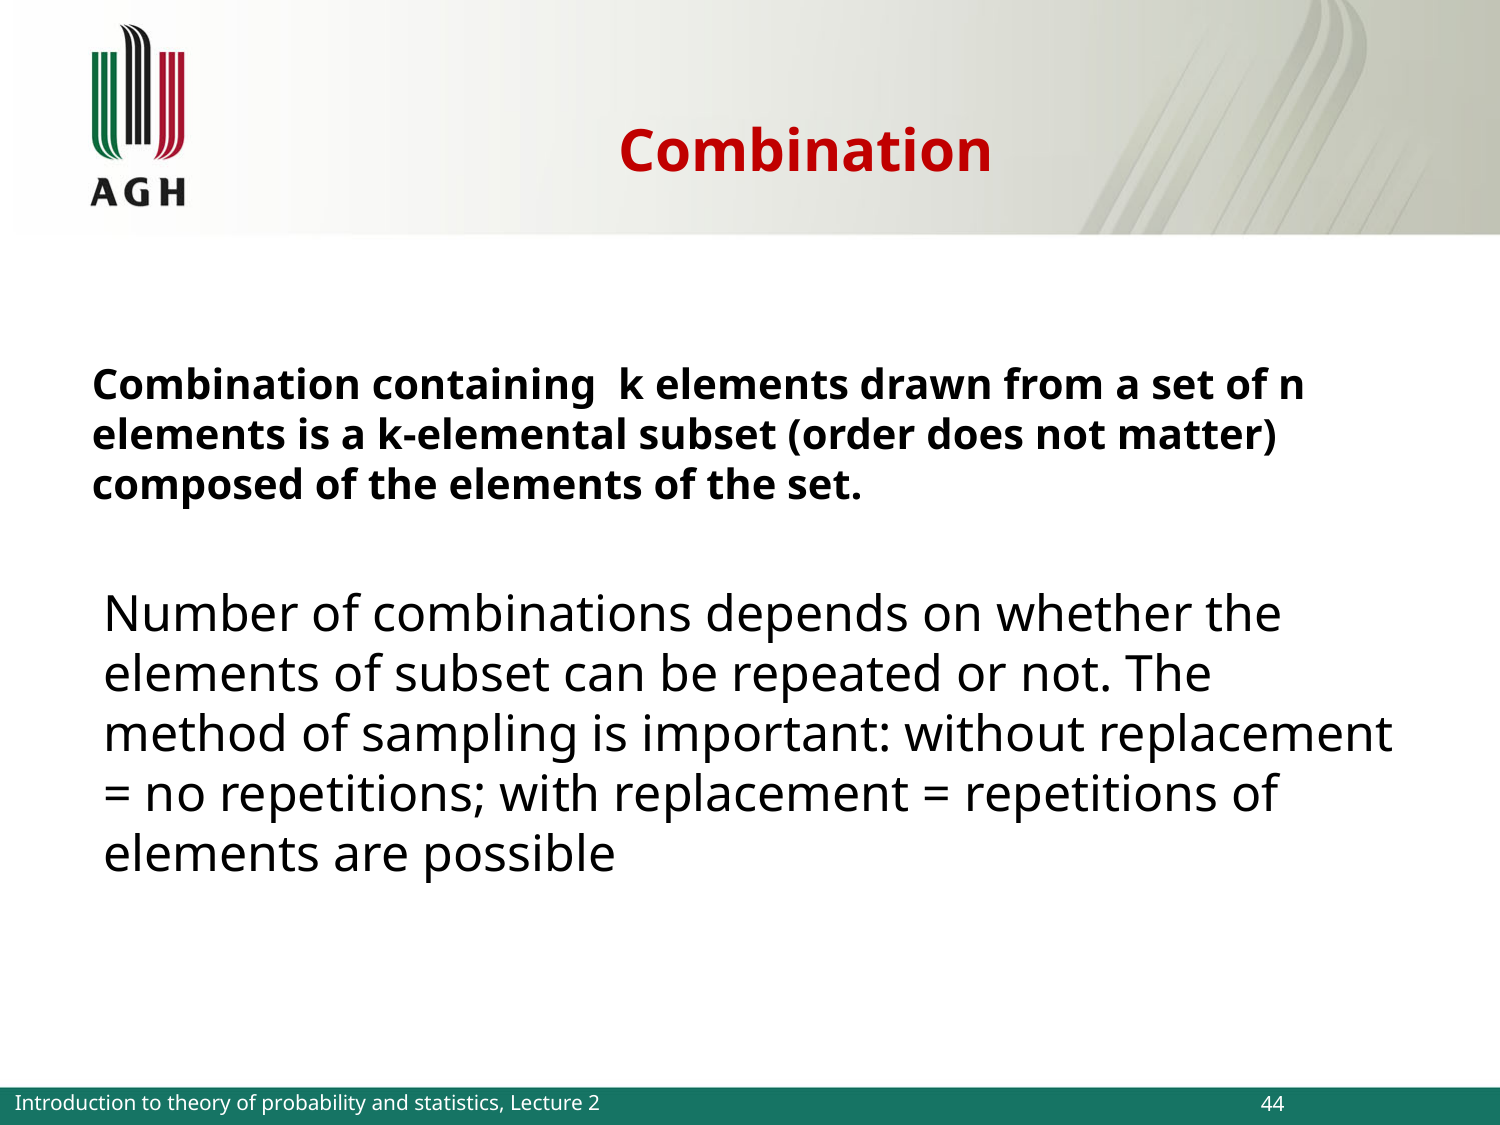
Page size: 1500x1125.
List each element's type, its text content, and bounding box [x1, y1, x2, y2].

picture [0, 0, 1500, 1125]
title Combination [417, 66, 1195, 229]
list Combination containing k elements drawn from a set of n elements is a k-elemental subset (order does not matter) composed of the elements of the set. [20, 350, 1480, 551]
footer Introduction to theory of probability and statistics, Lecture 2 [0, 1082, 869, 1125]
text_box Number of combinations depends on whether the elements of subset can be repeated or not. The method of sampling is important: without replacement = no repetitions; with replacement = repetitions of elements are possible [88, 574, 1424, 959]
slide_number 44 [1246, 1082, 1500, 1125]
